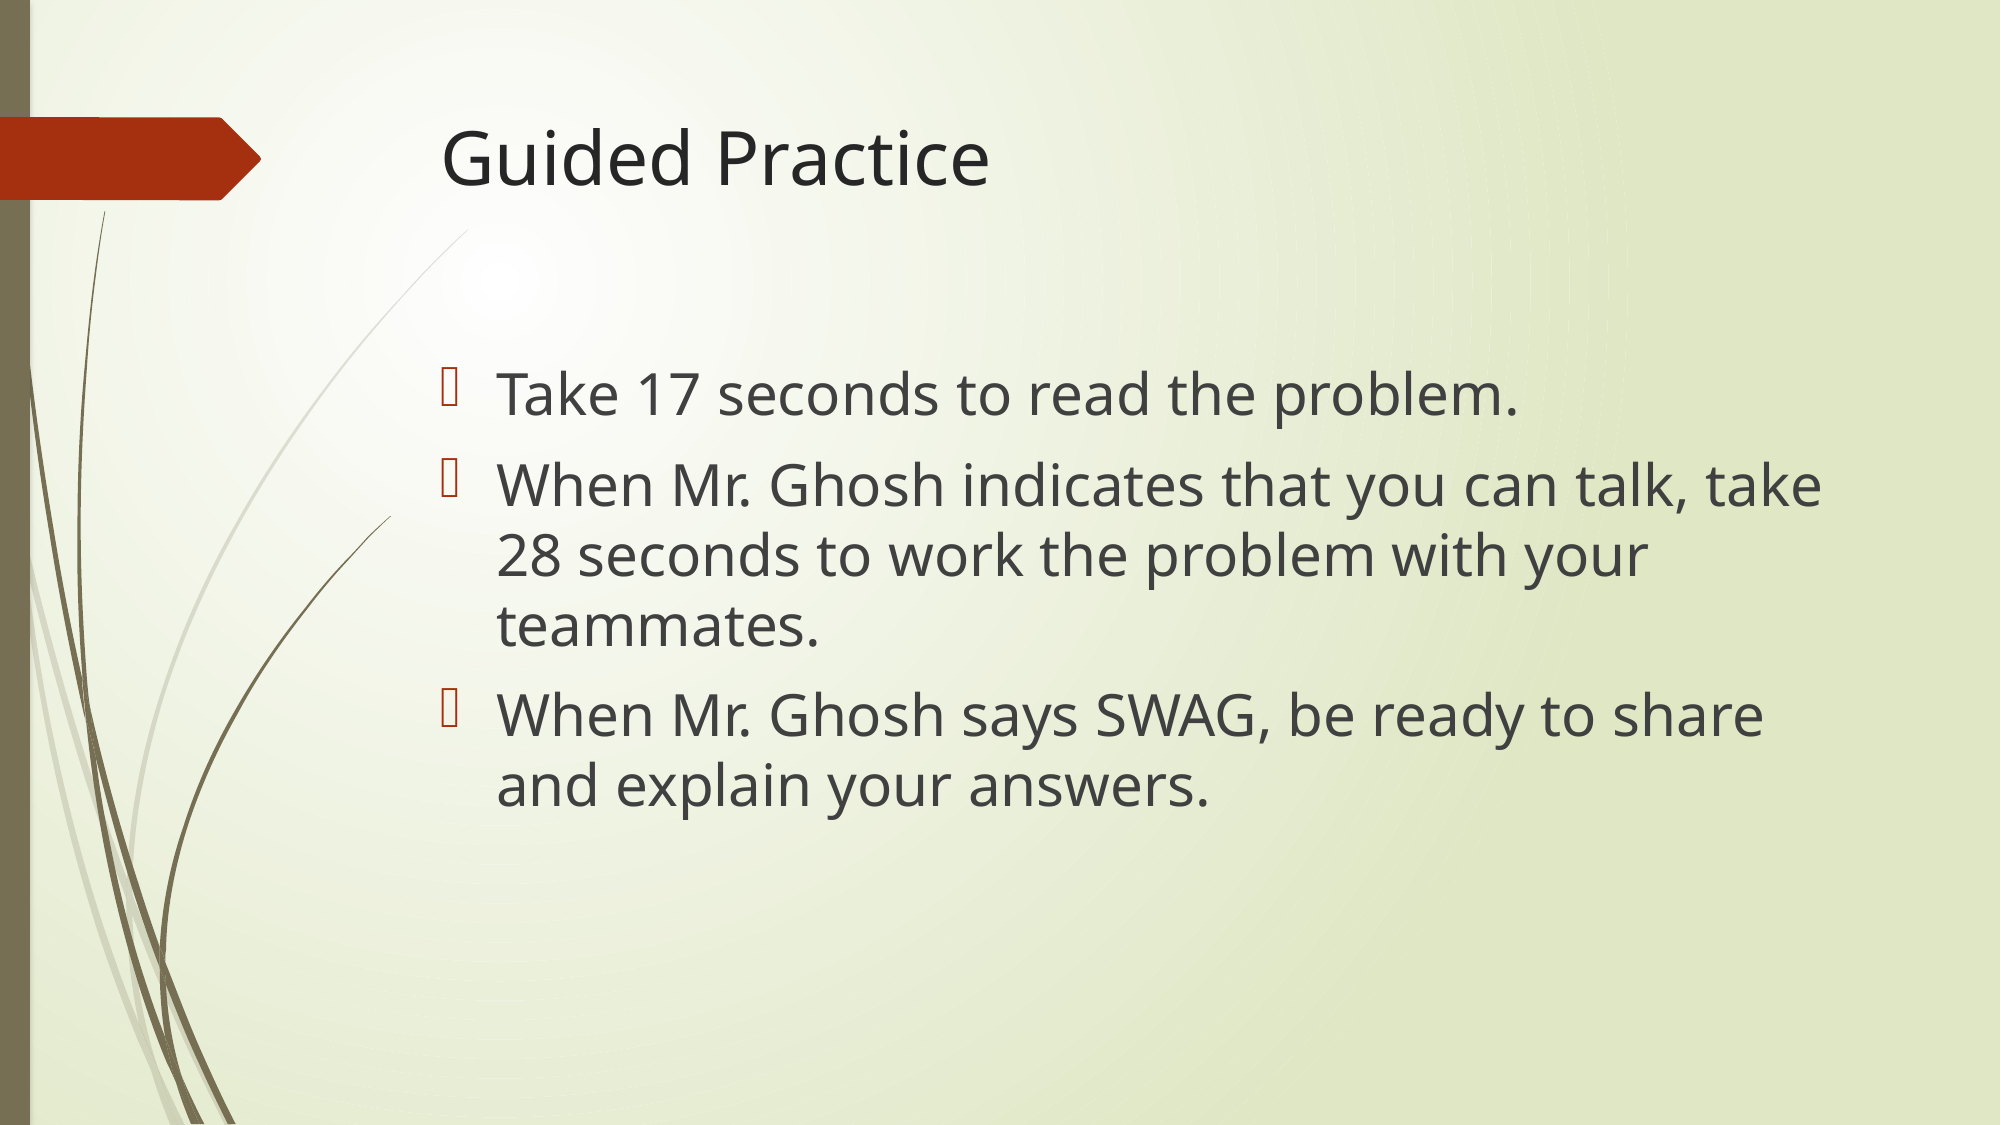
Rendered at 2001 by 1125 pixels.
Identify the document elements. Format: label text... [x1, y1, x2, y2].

list Take 17 seconds to read the problem. When Mr. Ghosh indicates that you can talk, take 28 seconds to work the problem with your teammates. When Mr. Ghosh says SWAG, be ready to share and explain your answers. [424, 350, 1888, 970]
title Guided Practice [425, 102, 1888, 313]
